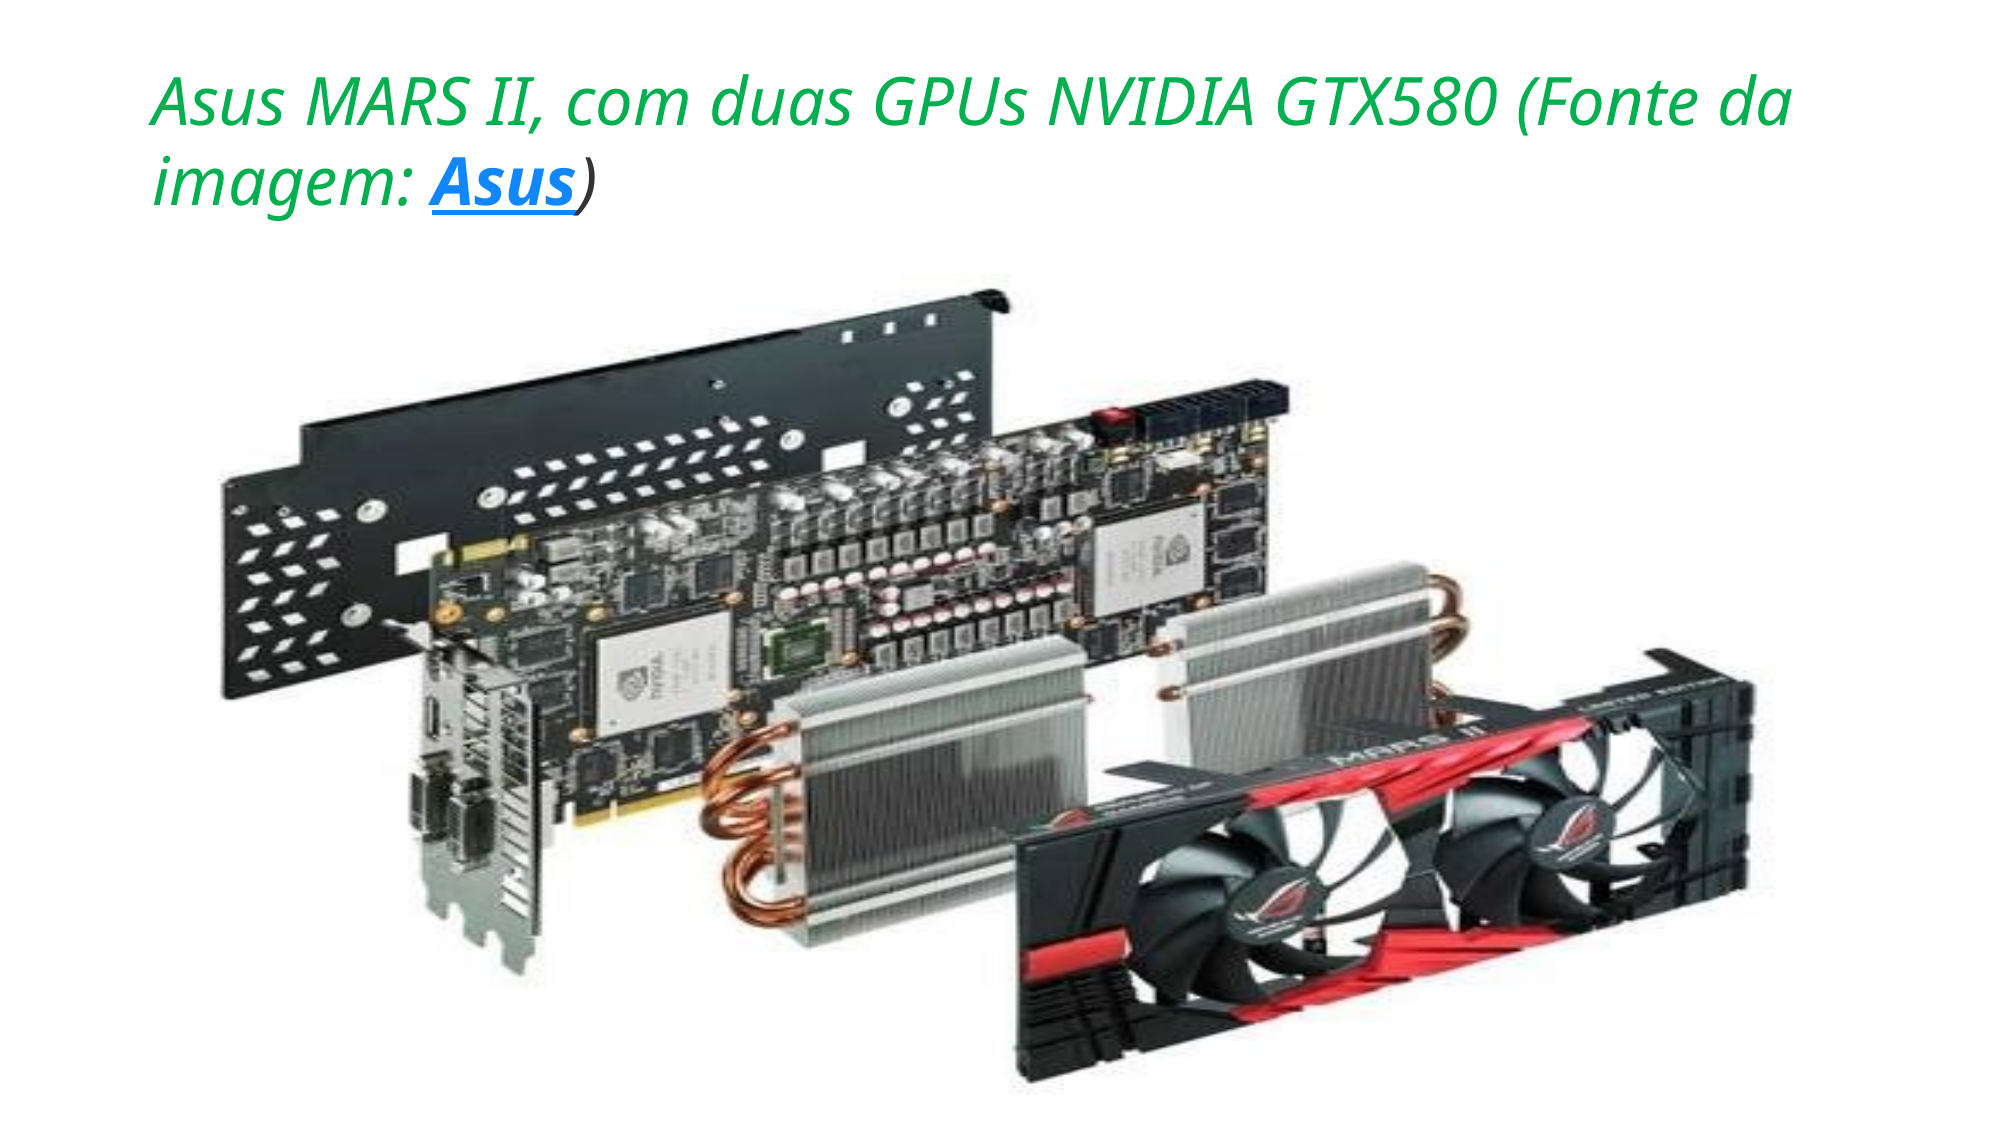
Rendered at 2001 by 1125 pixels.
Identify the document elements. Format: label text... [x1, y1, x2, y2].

title Asus MARS II, com duas GPUs NVIDIA GTX580 (Fonte da imagem: Asus) [137, 59, 1863, 230]
picture [137, 274, 1843, 1095]
